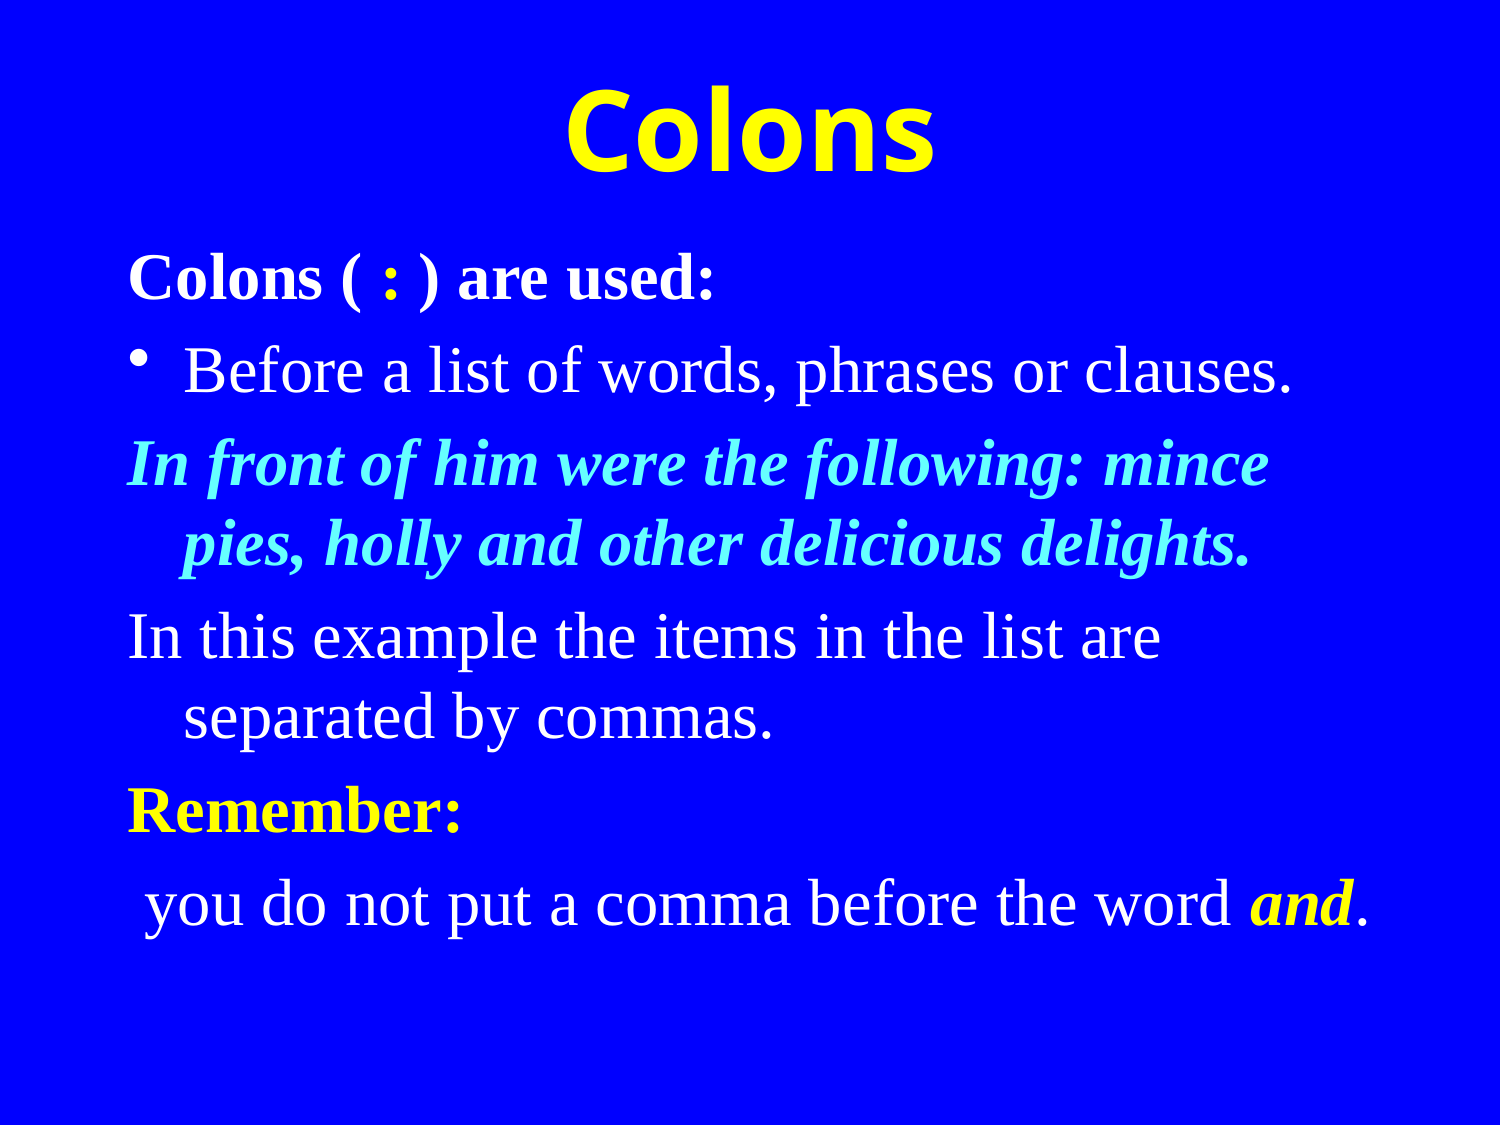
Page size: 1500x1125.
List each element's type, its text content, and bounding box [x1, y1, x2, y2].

list Colons ( : ) are used: Before a list of words, phrases or clauses. In front of him were the following: mince pies, holly and other delicious delights. In this example the items in the list are separated by commas. Remember: you do not put a comma before the word and. [112, 224, 1388, 1000]
title Colons [112, 99, 1388, 224]
